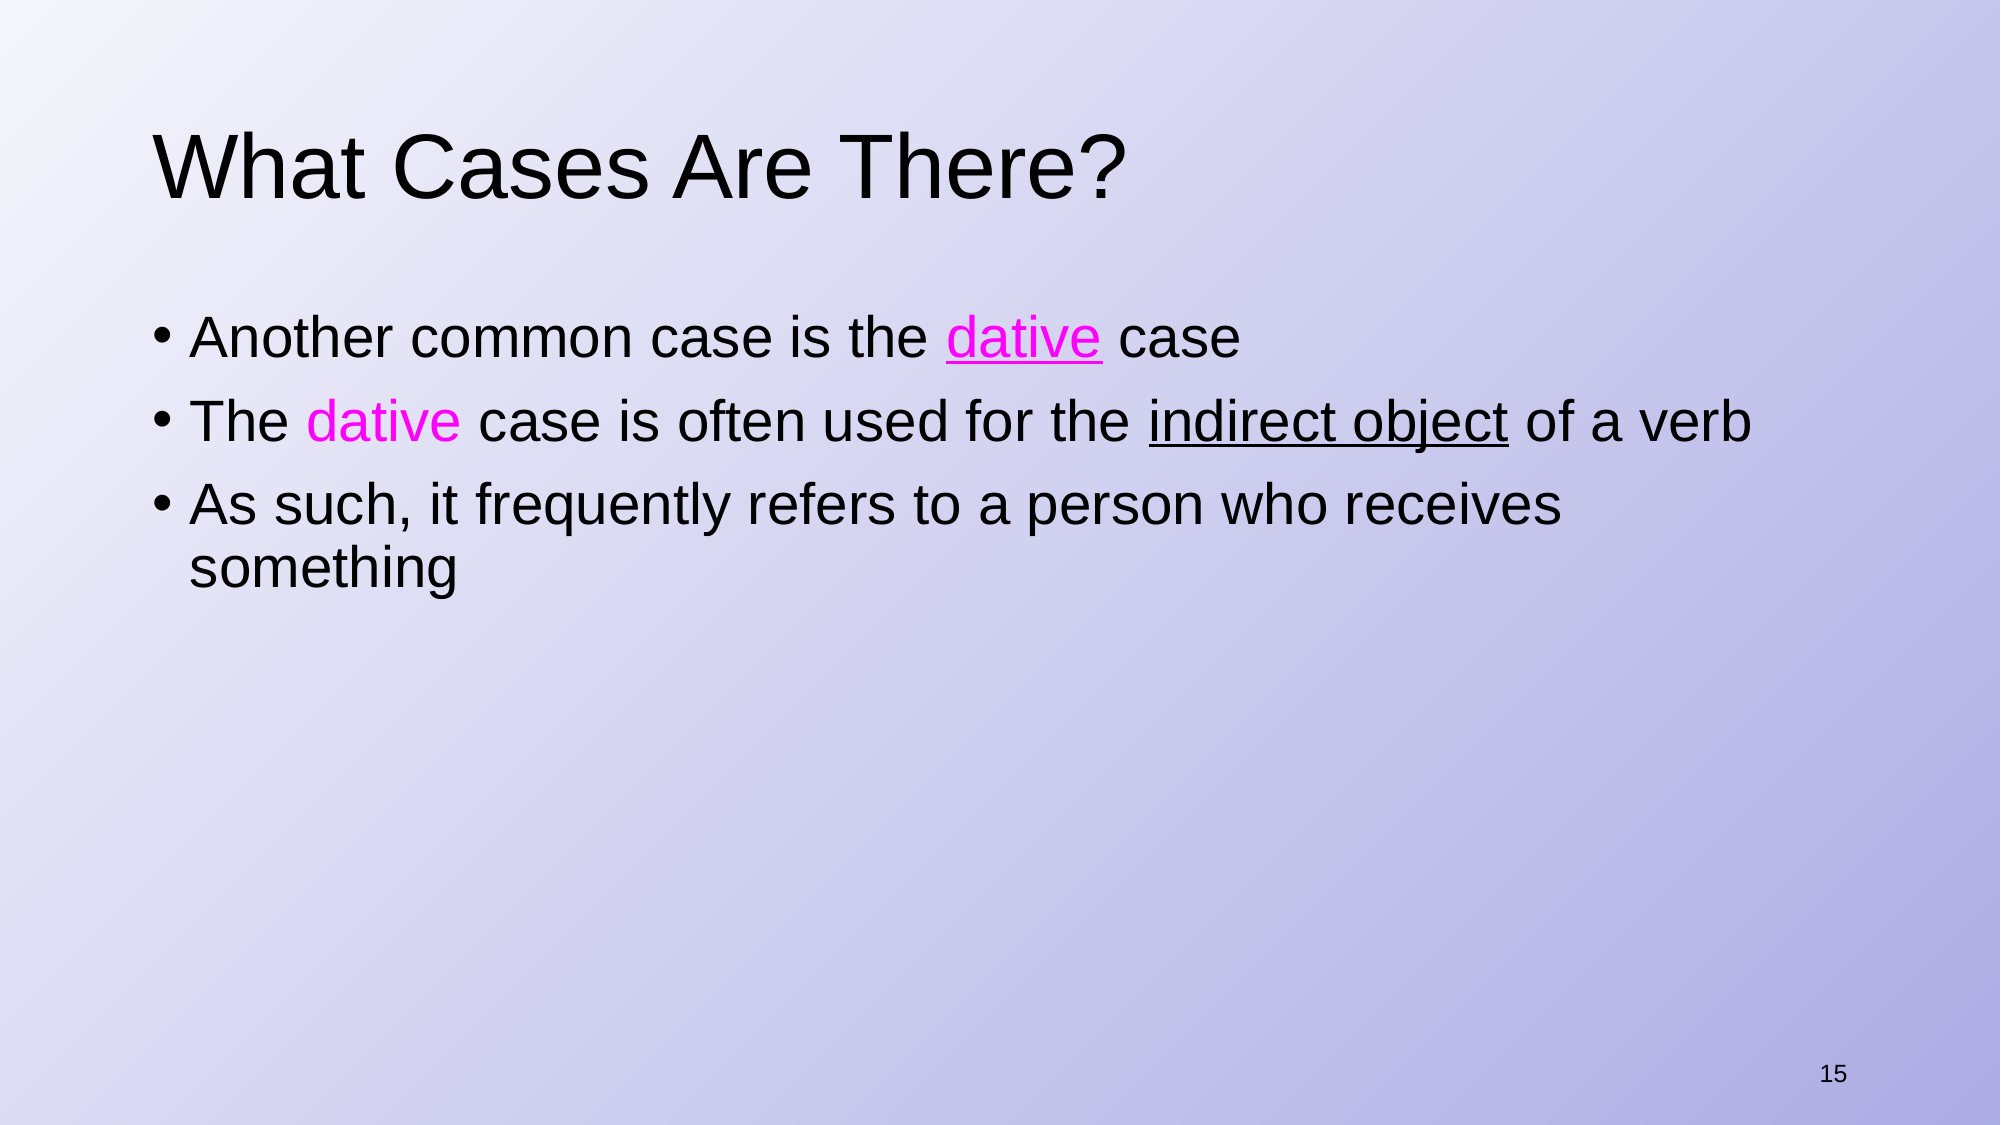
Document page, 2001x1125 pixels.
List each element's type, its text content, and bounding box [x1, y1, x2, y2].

slide_number 15 [1412, 1042, 1863, 1103]
list Another common case is the dative case The dative case is often used for the indirect object of a verb As such, it frequently refers to a person who receives something [137, 299, 1863, 1014]
title What Cases Are There? [137, 59, 1863, 278]
